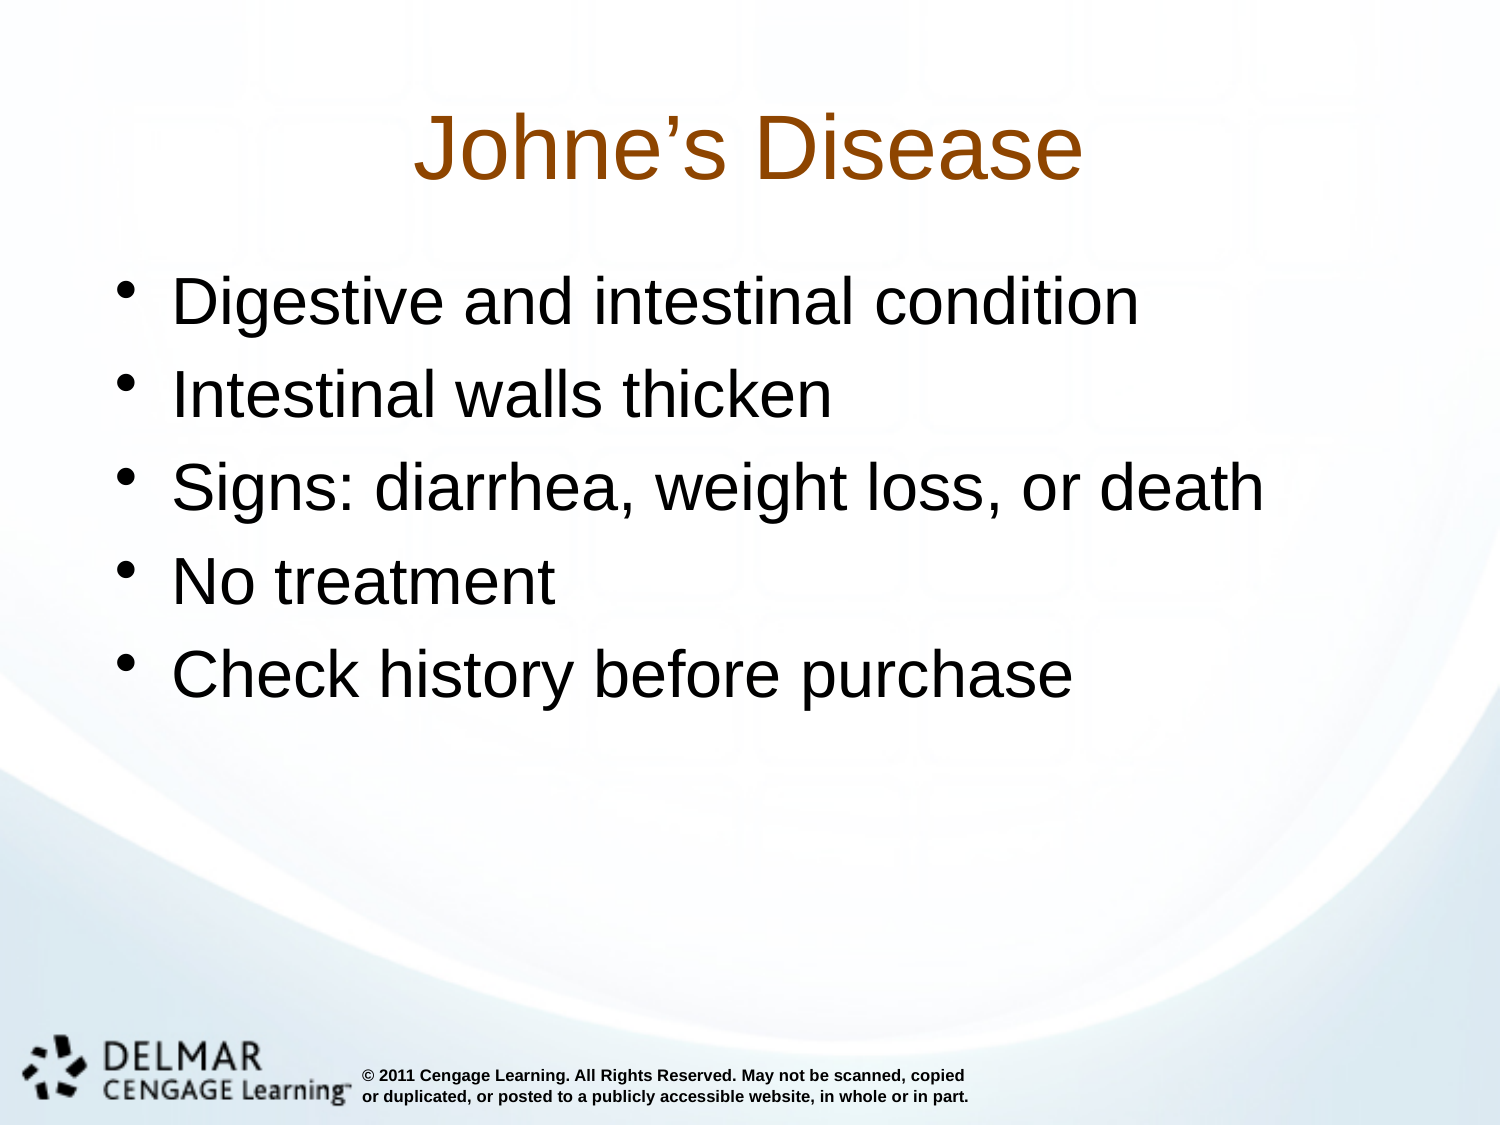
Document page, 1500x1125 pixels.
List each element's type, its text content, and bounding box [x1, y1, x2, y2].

picture [0, 0, 1500, 1125]
list Digestive and intestinal condition Intestinal walls thicken Signs: diarrhea, weight loss, or death No treatment Check history before purchase [99, 249, 1401, 988]
title Johne’s Disease [99, 87, 1401, 238]
